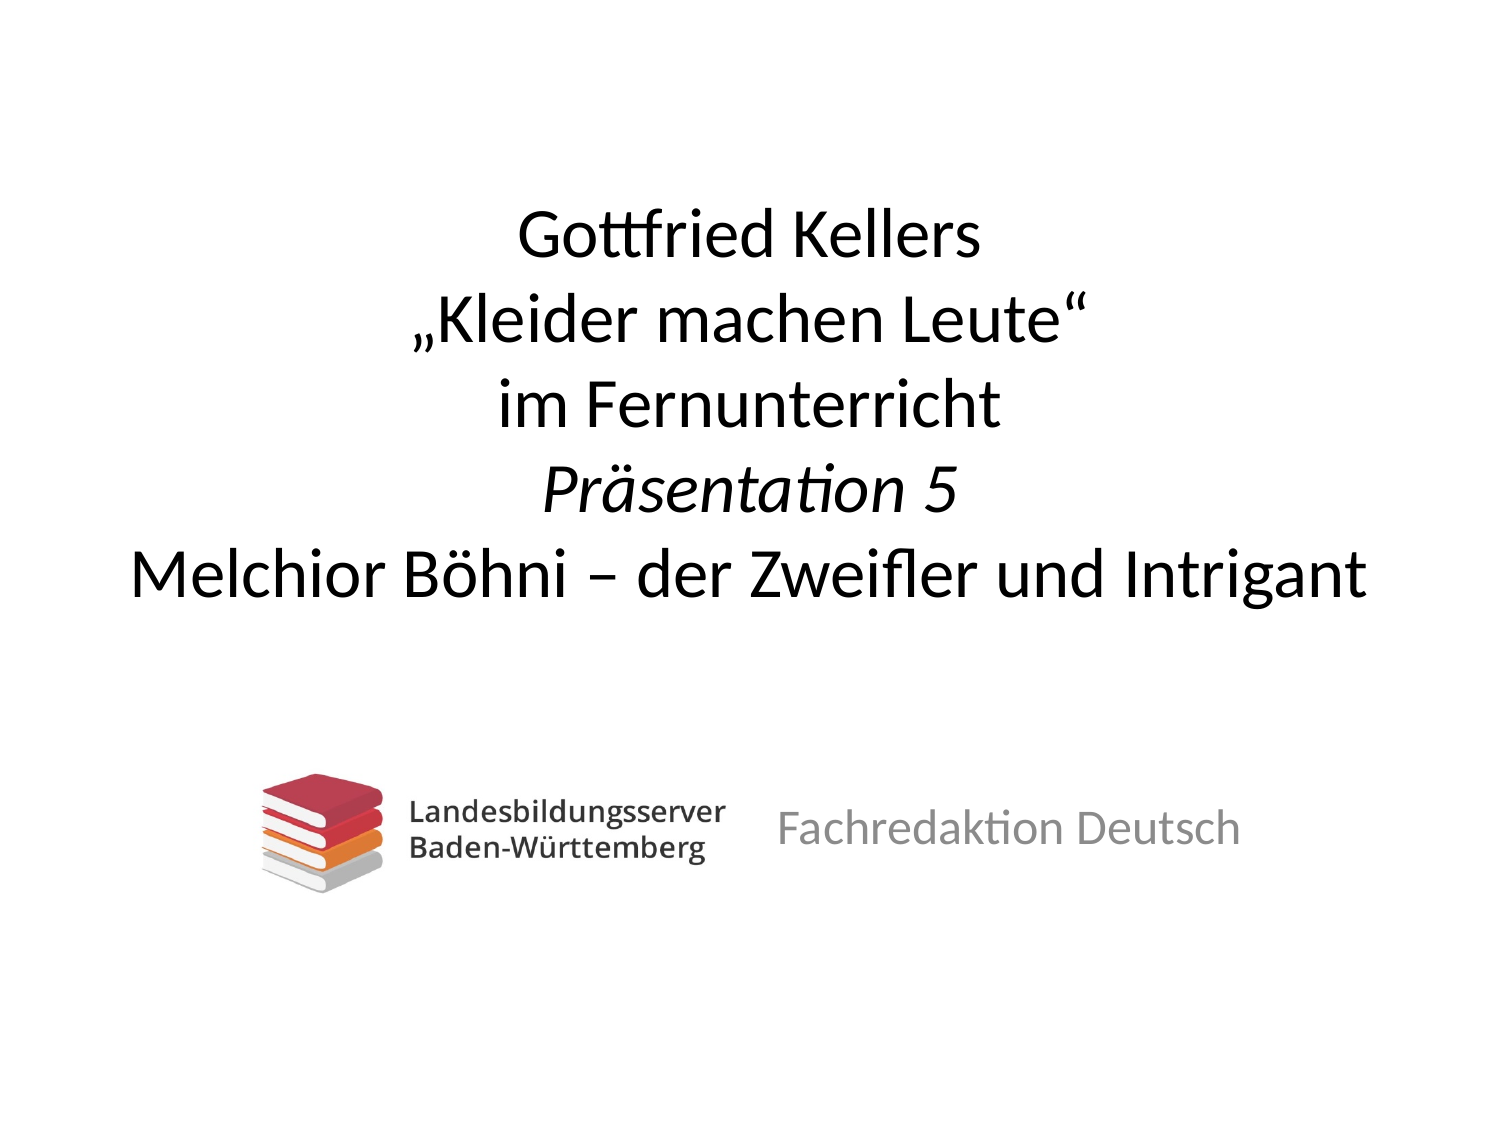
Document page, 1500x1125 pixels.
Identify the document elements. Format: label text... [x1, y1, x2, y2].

title Gottfried Kellers „Kleider machen Leute“ im Fernunterricht Präsentation 5 Melchior Böhni – der Zweifler und Intrigant [112, 208, 1388, 591]
picture [241, 751, 733, 908]
subtitle Fachredaktion Deutsch [207, 786, 1258, 1075]
